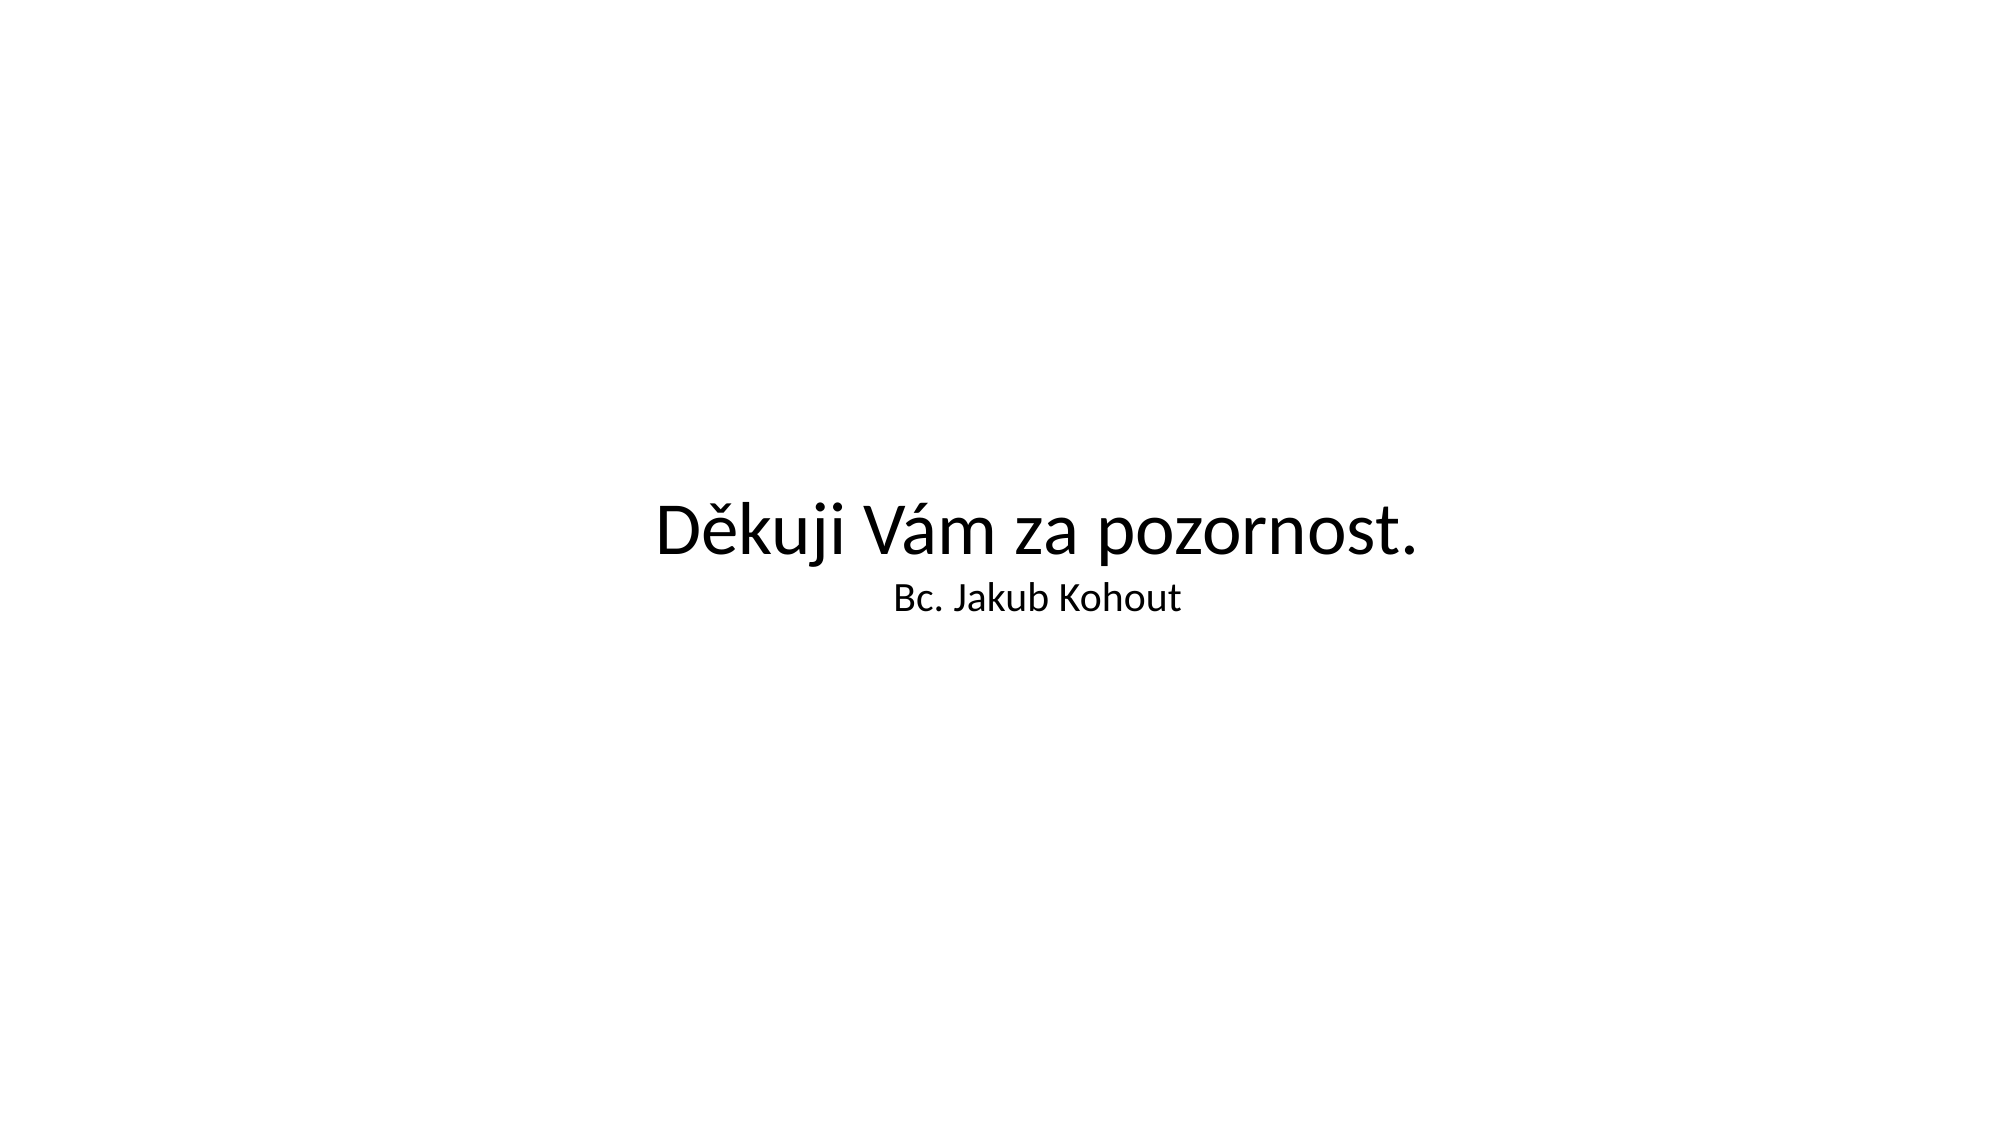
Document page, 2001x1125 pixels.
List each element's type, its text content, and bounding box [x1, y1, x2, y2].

text_box Děkuji Vám za pozornost. Bc. Jakub Kohout [623, 440, 1452, 659]
